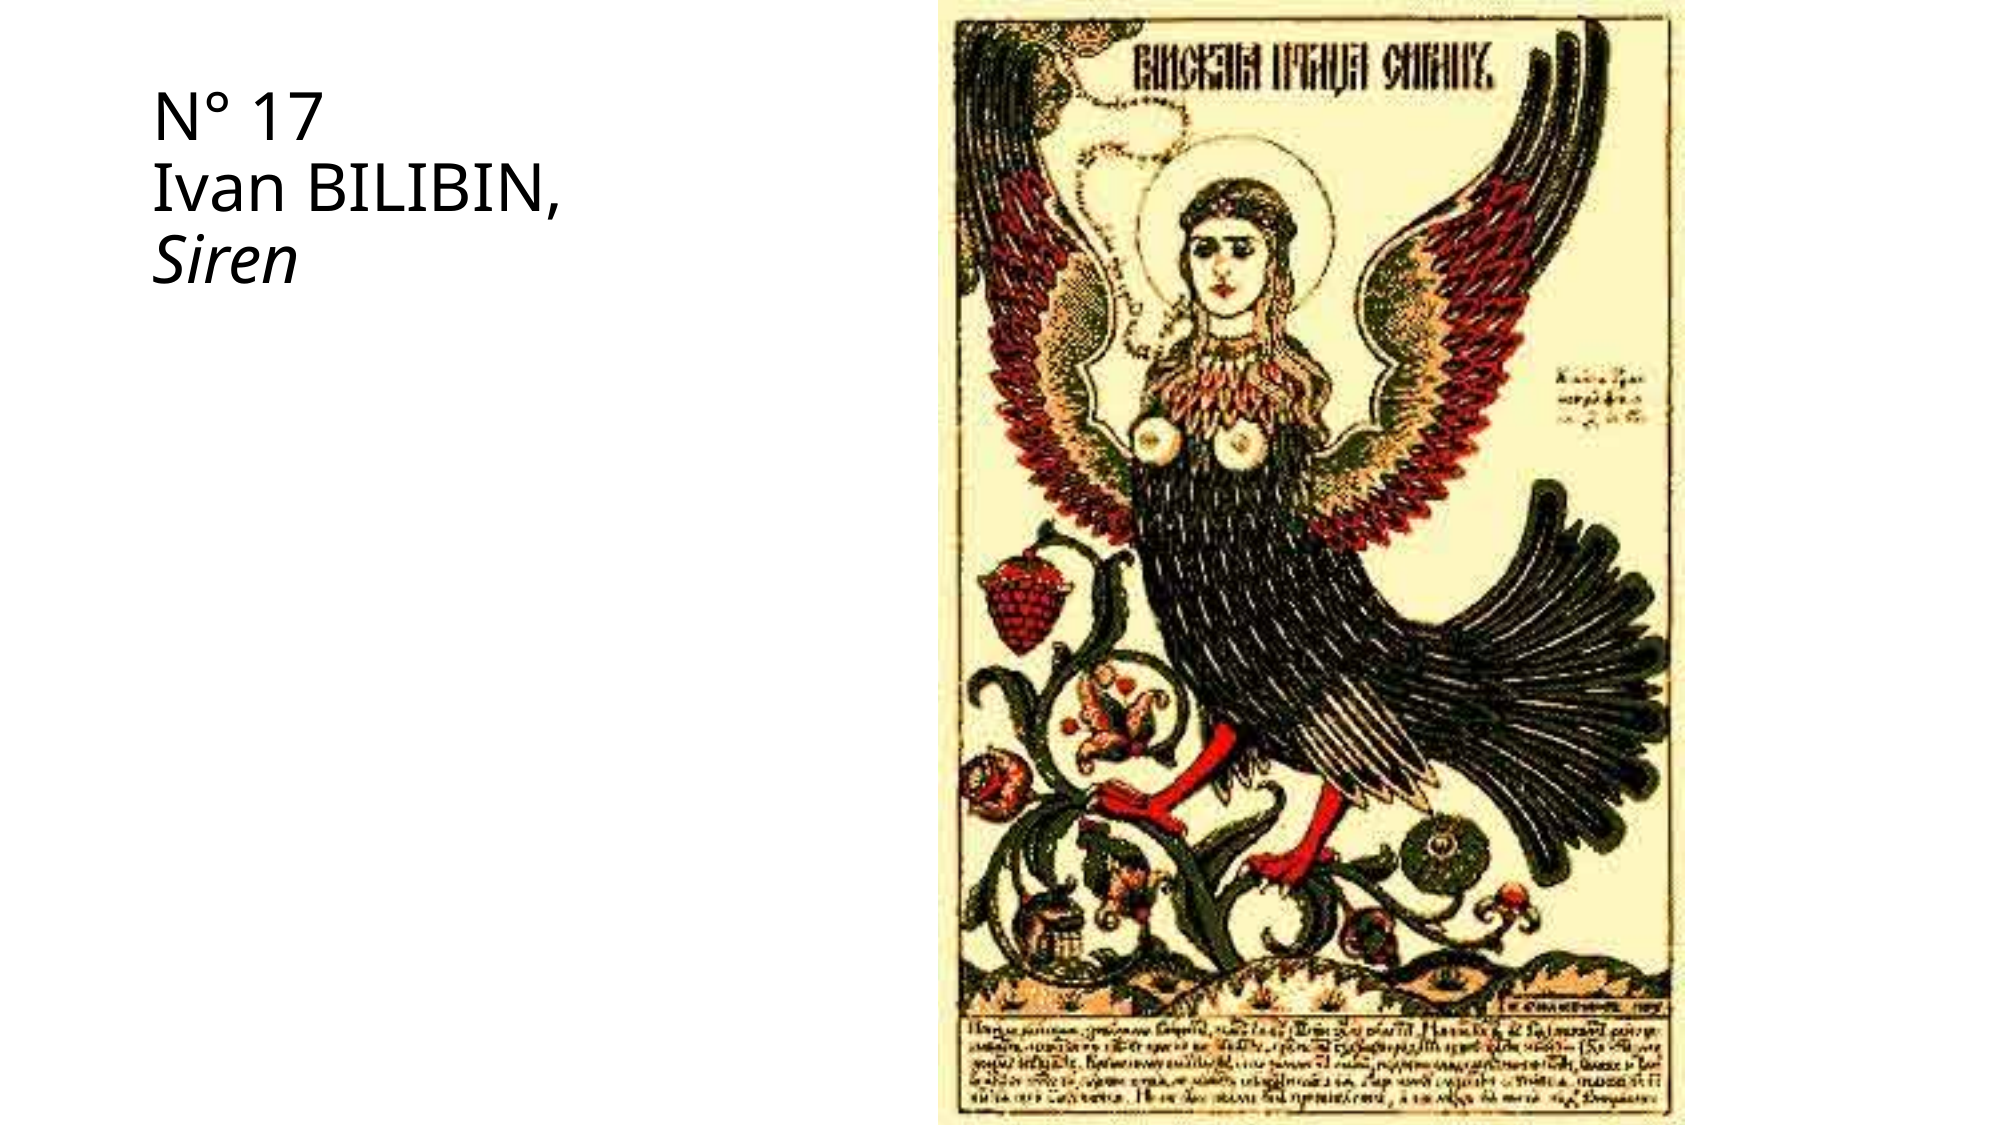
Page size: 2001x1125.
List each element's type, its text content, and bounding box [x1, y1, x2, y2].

title N° 17 Ivan BILIBIN, Siren [137, 75, 783, 338]
picture [938, 0, 1685, 1125]
